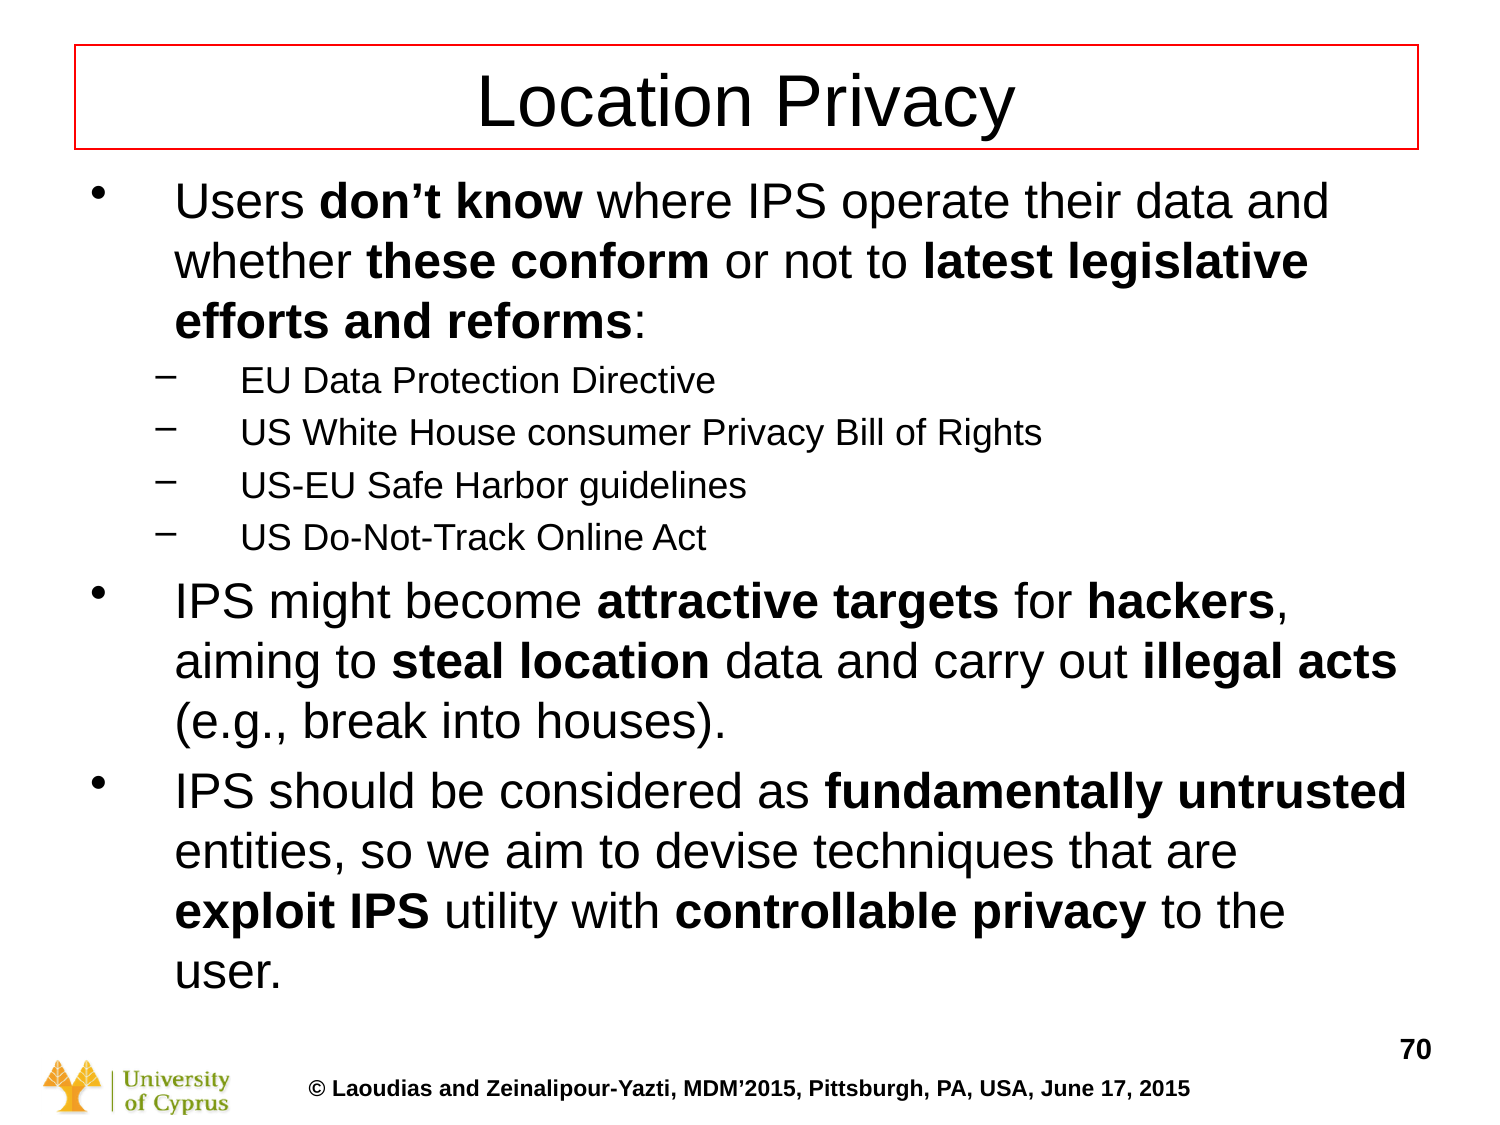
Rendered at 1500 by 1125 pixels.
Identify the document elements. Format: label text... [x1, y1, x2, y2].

title Location Privacy [74, 44, 1419, 150]
picture [41, 1058, 231, 1115]
list Users don’t know where IPS operate their data and whether these conform or not to latest legislative efforts and reforms: EU Data Protection Directive US White House consumer Privacy Bill of Rights US-EU Safe Harbor guidelines US Do-Not-Track Online Act IPS might become attractive targets for hackers, aiming to steal location data and carry out illegal acts (e.g., break into houses). IPS should be considered as fundamentally untrusted entities, so we aim to devise techniques that are exploit IPS utility with controllable privacy to the user. [74, 160, 1424, 1048]
